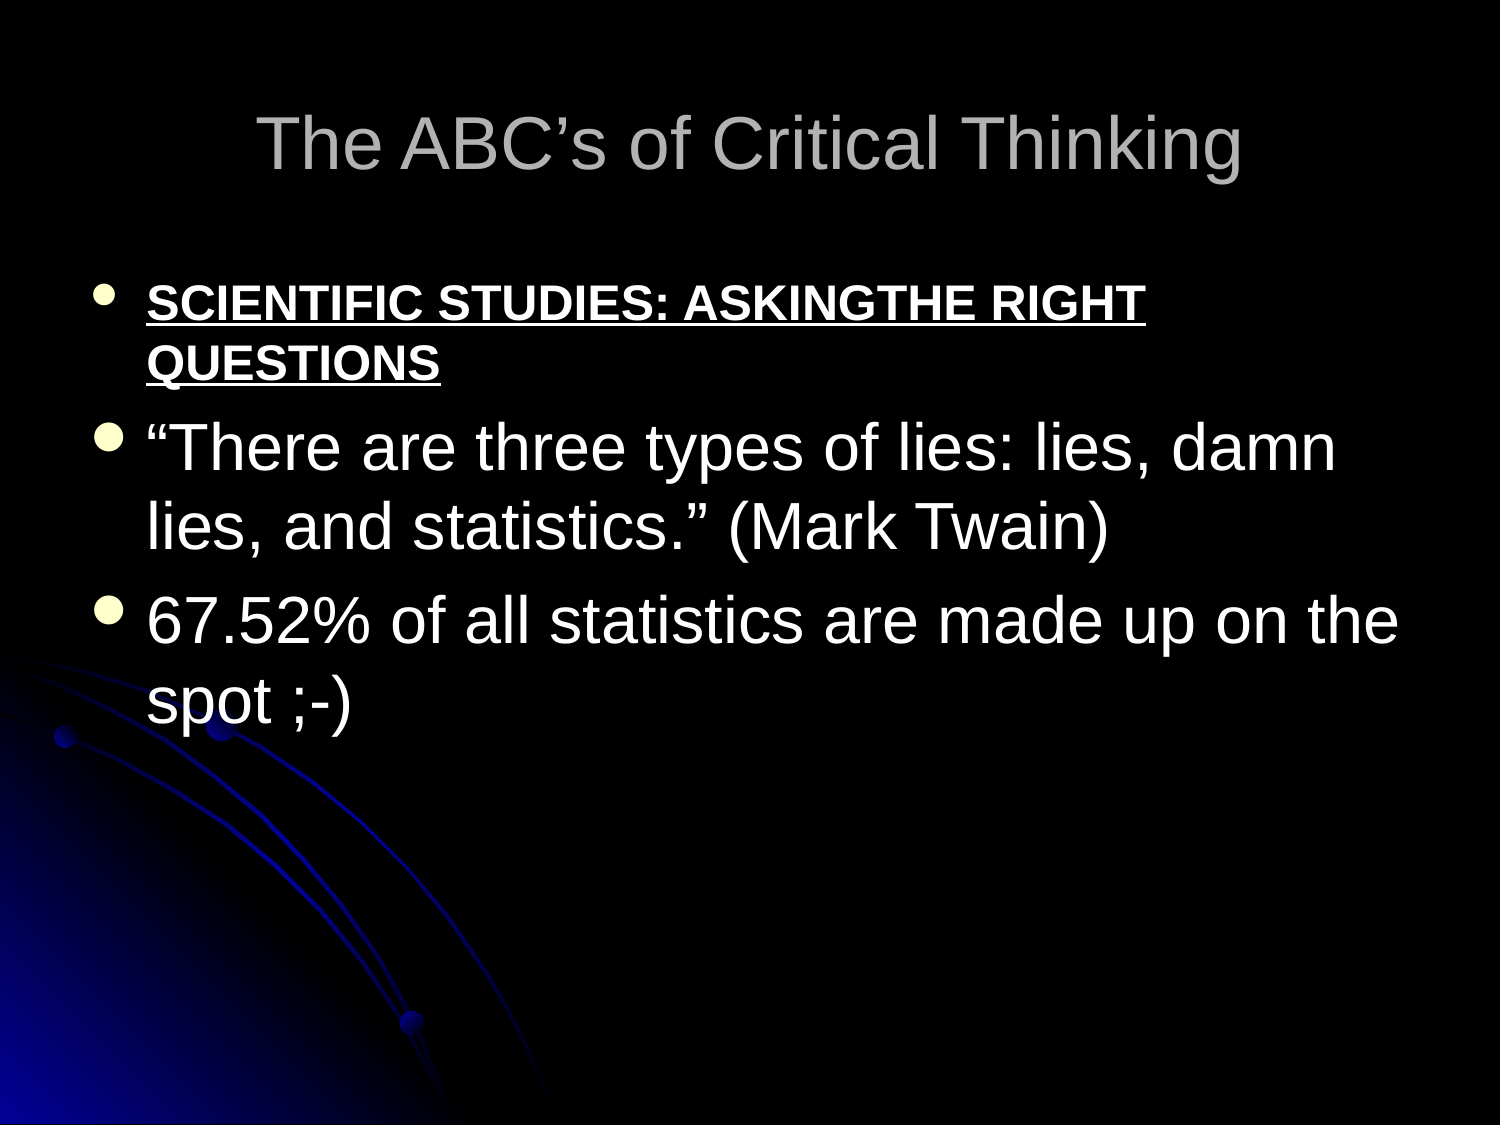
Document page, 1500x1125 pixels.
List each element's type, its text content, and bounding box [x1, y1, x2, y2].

title The ABC’s of Critical Thinking [75, 45, 1425, 233]
list SCIENTIFIC STUDIES: ASKINGTHE RIGHT QUESTIONS “There are three types of lies: lies, damn lies, and statistics.” (Mark Twain) 67.52% of all statistics are made up on the spot ;-) [75, 262, 1425, 1006]
